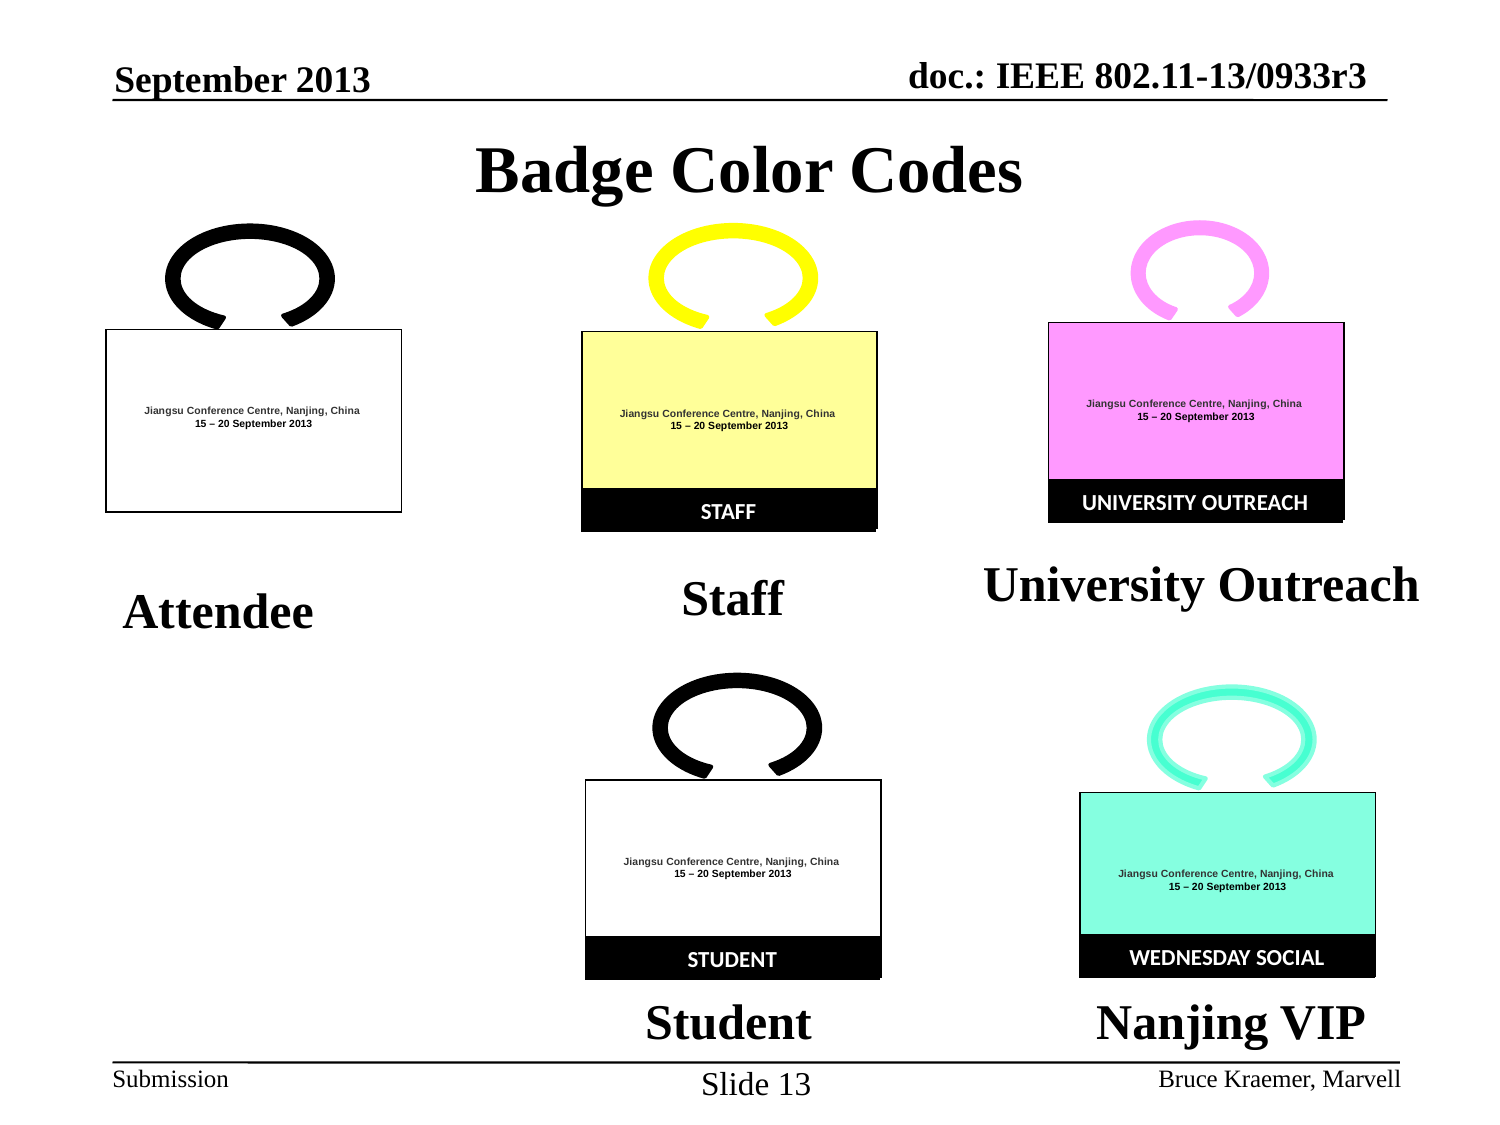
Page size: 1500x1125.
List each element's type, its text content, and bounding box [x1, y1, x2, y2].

text_box UNIVERSITY OUTREACH [1048, 479, 1343, 522]
text_box [1146, 684, 1317, 791]
text_box [648, 222, 819, 329]
text_box [652, 672, 823, 779]
text_box Nanjing VIP [1081, 981, 1391, 1057]
text_box University Outreach [968, 544, 1435, 620]
text_box Jiangsu Conference Centre, Nanjing, China 15 – 20 September 2013 [581, 331, 878, 529]
slide_number Slide 13 [697, 1062, 815, 1103]
text_box Attendee [107, 570, 329, 646]
text_box Jiangsu Conference Centre, Nanjing, China 15 – 20 September 2013 [106, 329, 402, 513]
text_box Jiangsu Conference Centre, Nanjing, China 15 – 20 September 2013 [1080, 792, 1376, 977]
text_box [1130, 220, 1270, 321]
text_box Staff [666, 557, 800, 633]
text_box WEDNESDAY SOCIAL [1080, 934, 1374, 977]
text_box Student [630, 982, 827, 1057]
text_box Jiangsu Conference Centre, Nanjing, China 15 – 20 September 2013 [1048, 322, 1344, 520]
text_box STUDENT [585, 937, 880, 980]
title Badge Color Codes [112, 112, 1388, 219]
text_box [165, 223, 335, 330]
footer Bruce Kraemer, Marvell [1079, 1062, 1402, 1093]
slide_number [114, 54, 374, 100]
text_box STAFF [581, 488, 876, 532]
text_box Jiangsu Conference Centre, Nanjing, China 15 – 20 September 2013 [585, 780, 881, 978]
